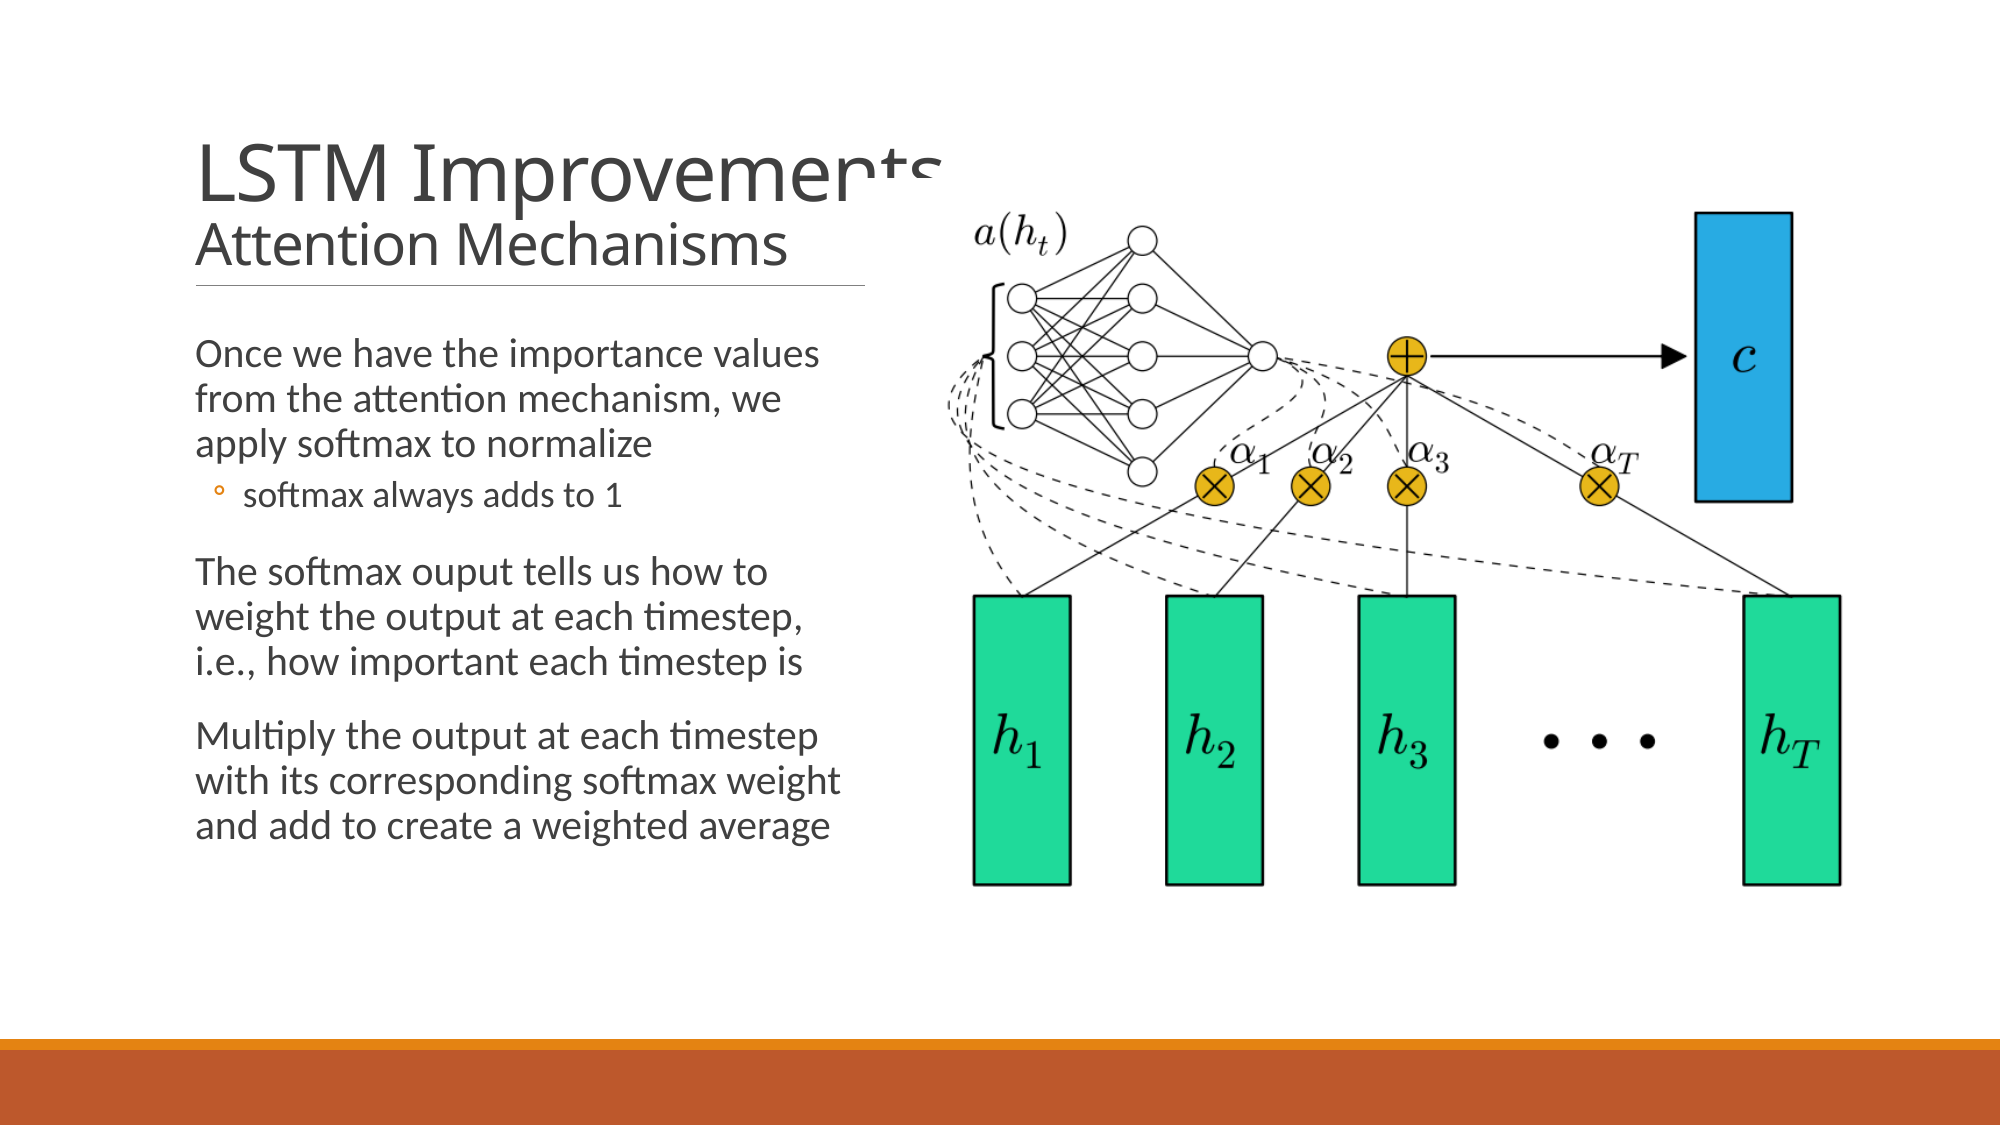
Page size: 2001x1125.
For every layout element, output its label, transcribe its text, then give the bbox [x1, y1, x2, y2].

title LSTM Improvements Attention Mechanisms [180, 47, 1830, 285]
picture [865, 178, 1947, 923]
list Once we have the importance values from the attention mechanism, we apply softmax to normalize softmax always adds to 1 The softmax ouput tells us how to weight the output at each timestep, i.e., how important each timestep is Multiply the output at each timestep with its corresponding softmax weight and add to create a weighted average [180, 324, 866, 1025]
